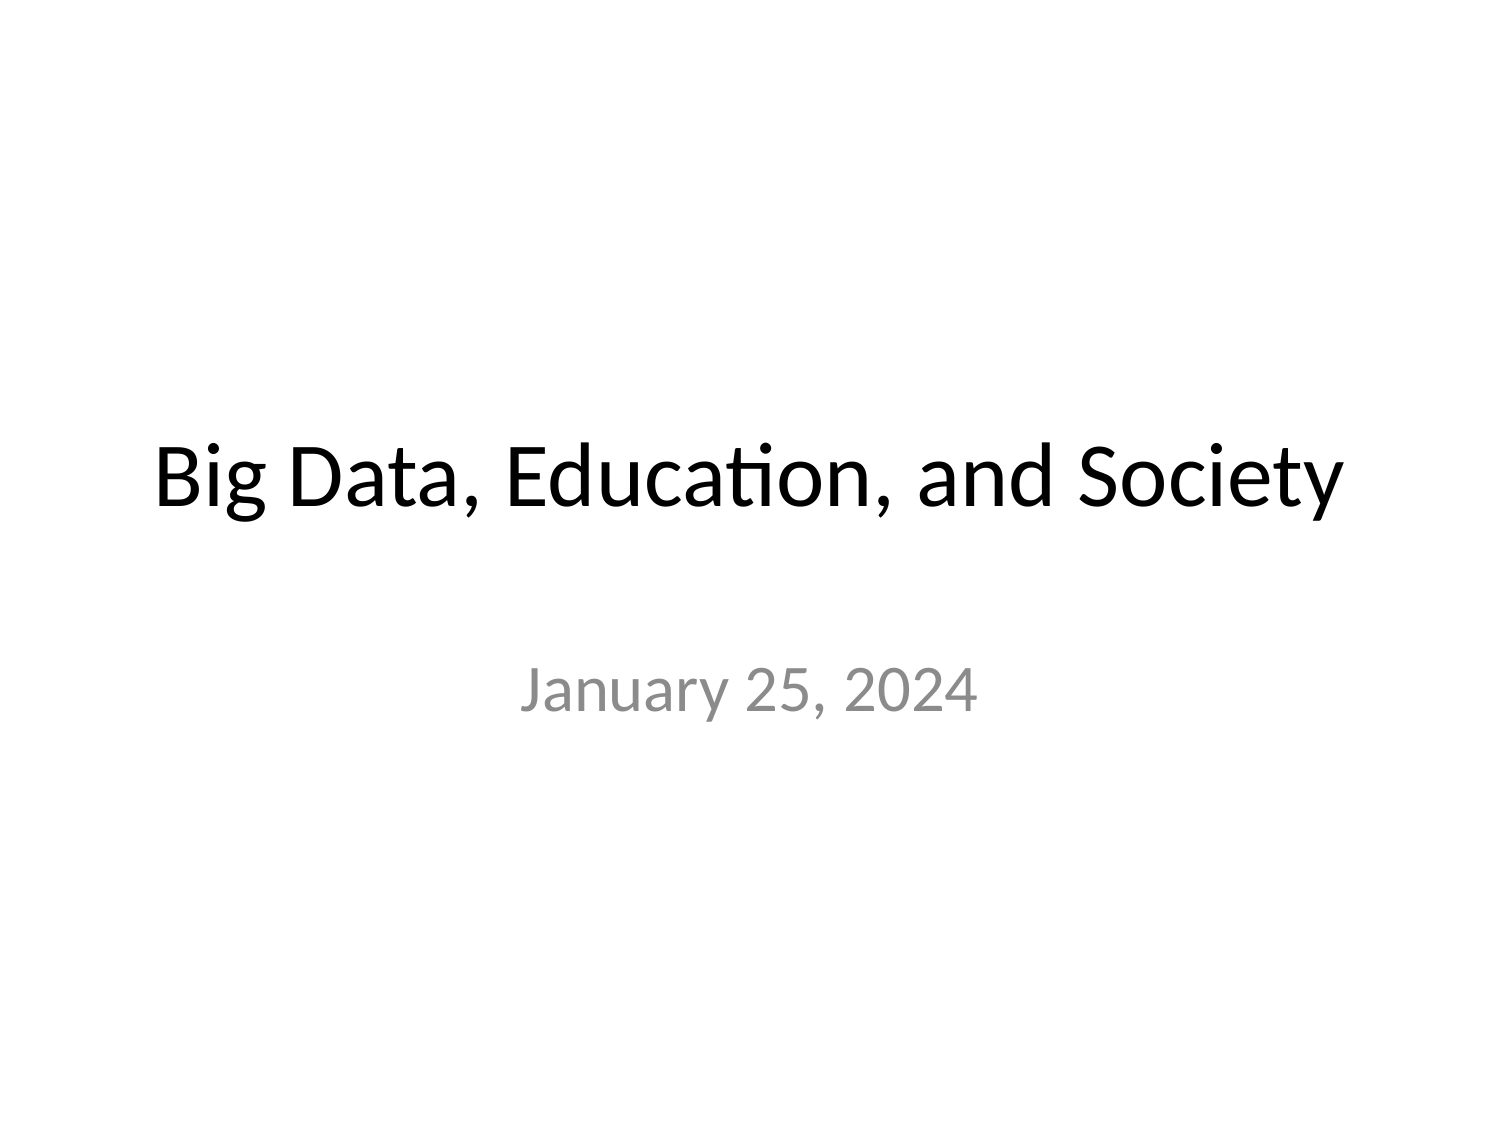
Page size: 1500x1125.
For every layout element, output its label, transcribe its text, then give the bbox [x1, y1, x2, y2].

title Big Data, Education, and Society [112, 349, 1388, 591]
subtitle January 25, 2024 [225, 637, 1275, 925]
